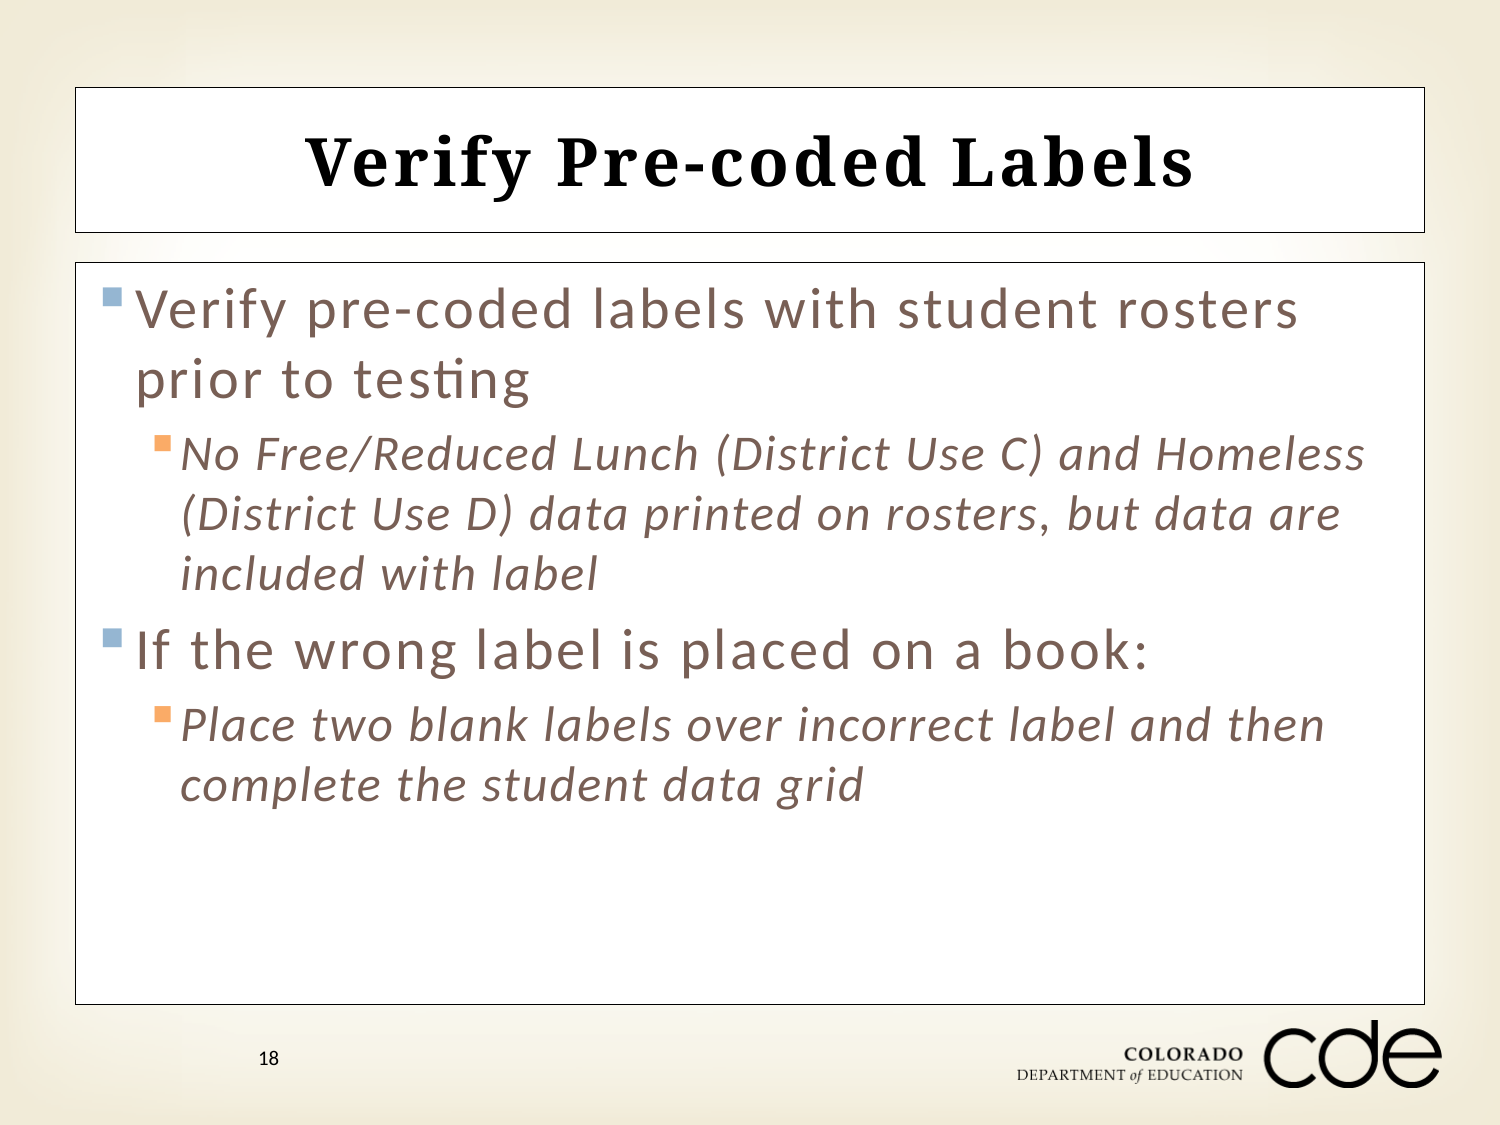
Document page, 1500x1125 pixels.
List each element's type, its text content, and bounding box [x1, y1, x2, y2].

text_box 18 [224, 1037, 313, 1075]
picture [0, 0, 1500, 1125]
title Verify Pre-coded Labels [75, 87, 1425, 233]
list Verify pre-coded labels with student rosters prior to testing No Free/Reduced Lunch (District Use C) and Homeless (District Use D) data printed on rosters, but data are included with label If the wrong label is placed on a book: Place two blank labels over incorrect label and then complete the student data grid [75, 262, 1425, 1005]
